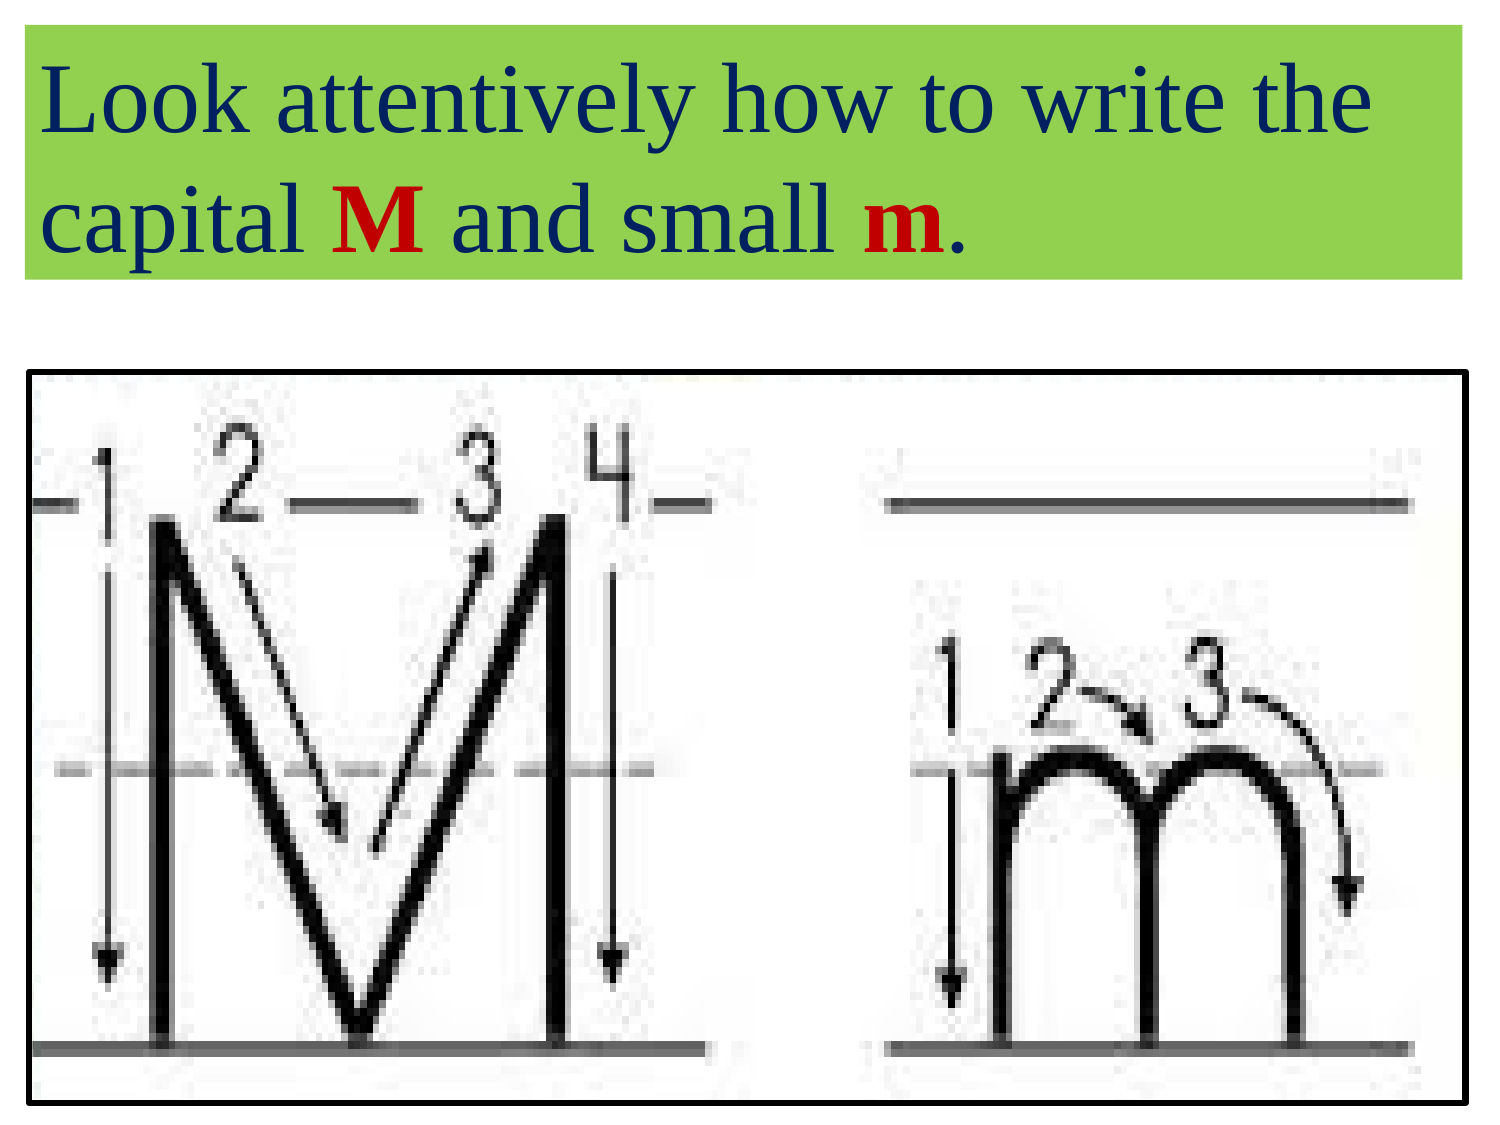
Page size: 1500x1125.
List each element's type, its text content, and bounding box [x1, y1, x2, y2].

picture [31, 374, 1463, 1101]
text_box Look attentively how to write the capital M and small m. [24, 24, 1463, 280]
